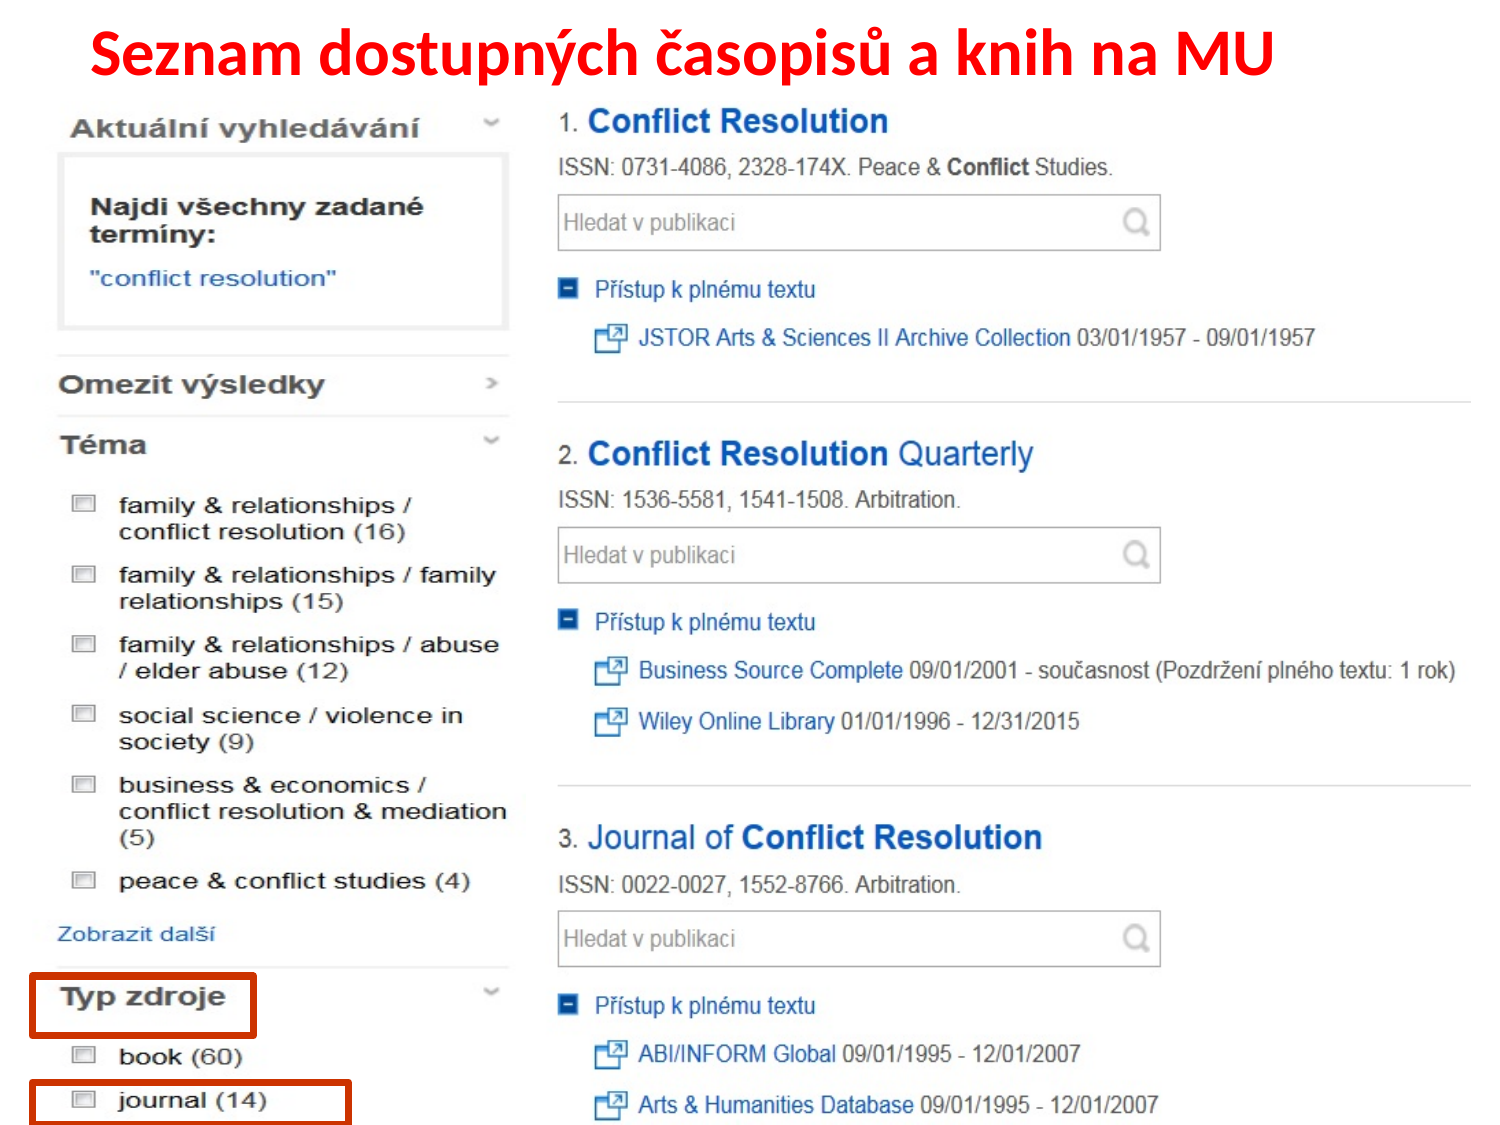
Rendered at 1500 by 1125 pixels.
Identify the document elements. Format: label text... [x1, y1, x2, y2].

title Seznam dostupných časopisů a knih na MU [75, 0, 1425, 100]
picture [32, 101, 526, 1125]
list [526, 101, 1471, 1125]
